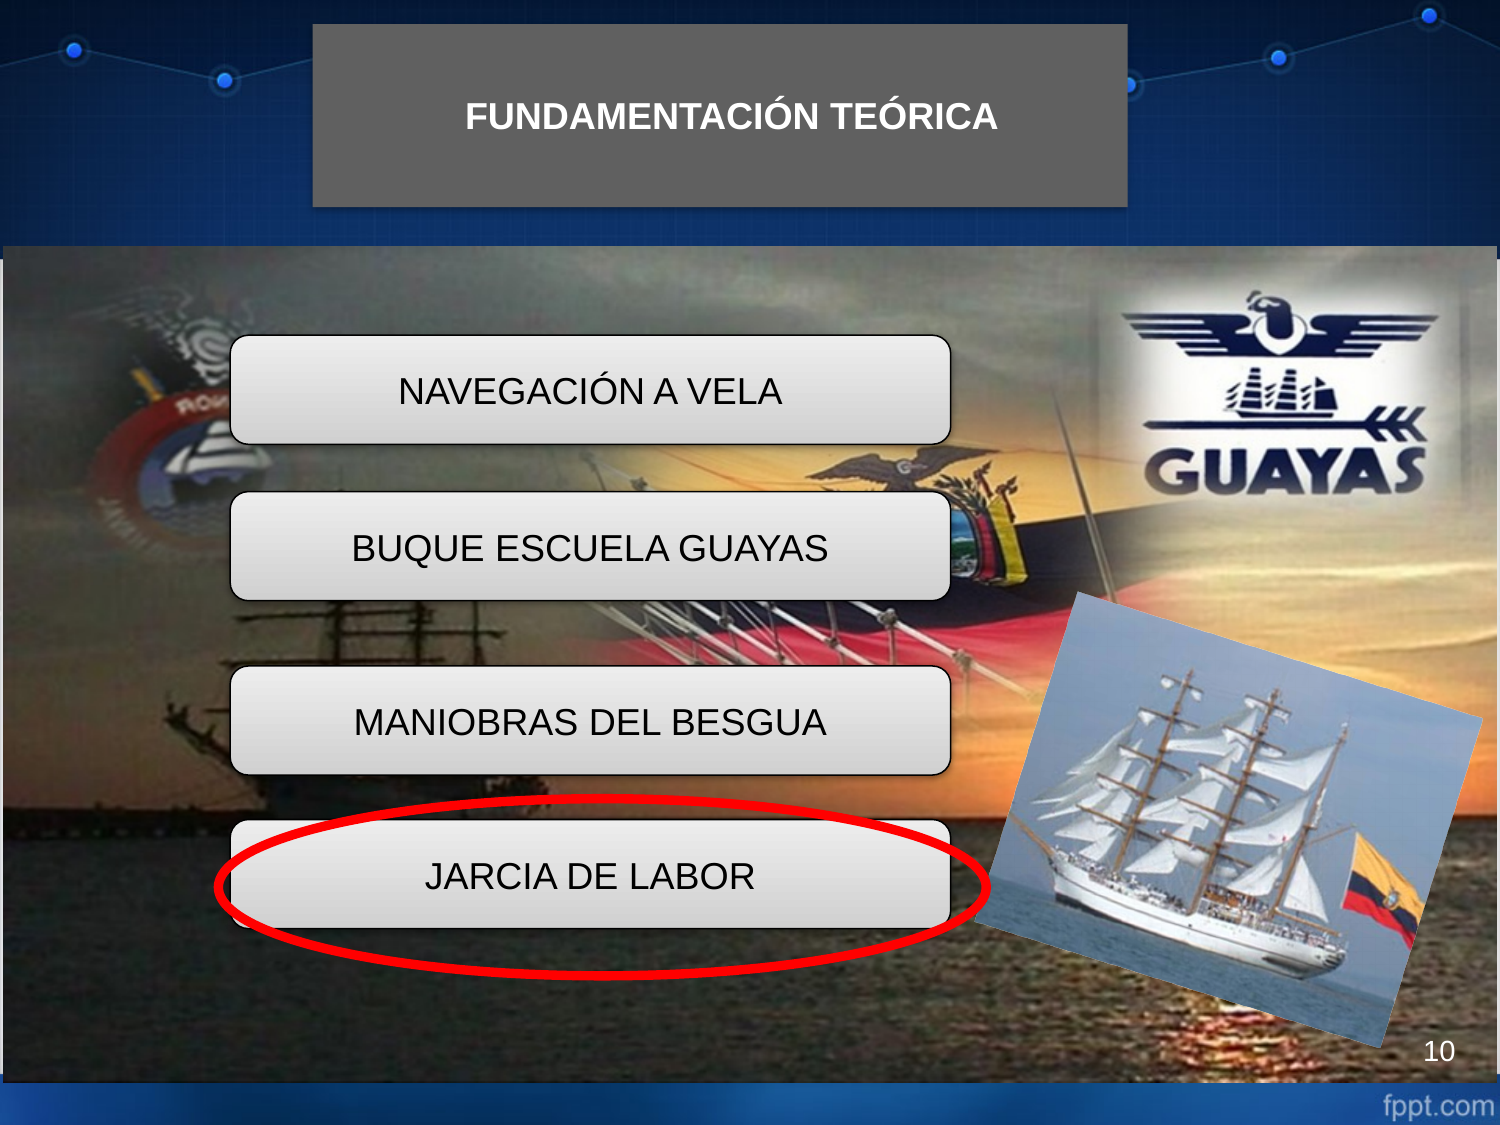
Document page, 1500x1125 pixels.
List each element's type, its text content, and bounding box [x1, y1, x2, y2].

picture [0, 0, 1500, 1125]
text_box [312, 24, 1128, 208]
text_box FUNDAMENTACIÓN TEÓRICA [383, 85, 1081, 161]
slide_number 10 [1120, 1092, 1471, 1103]
